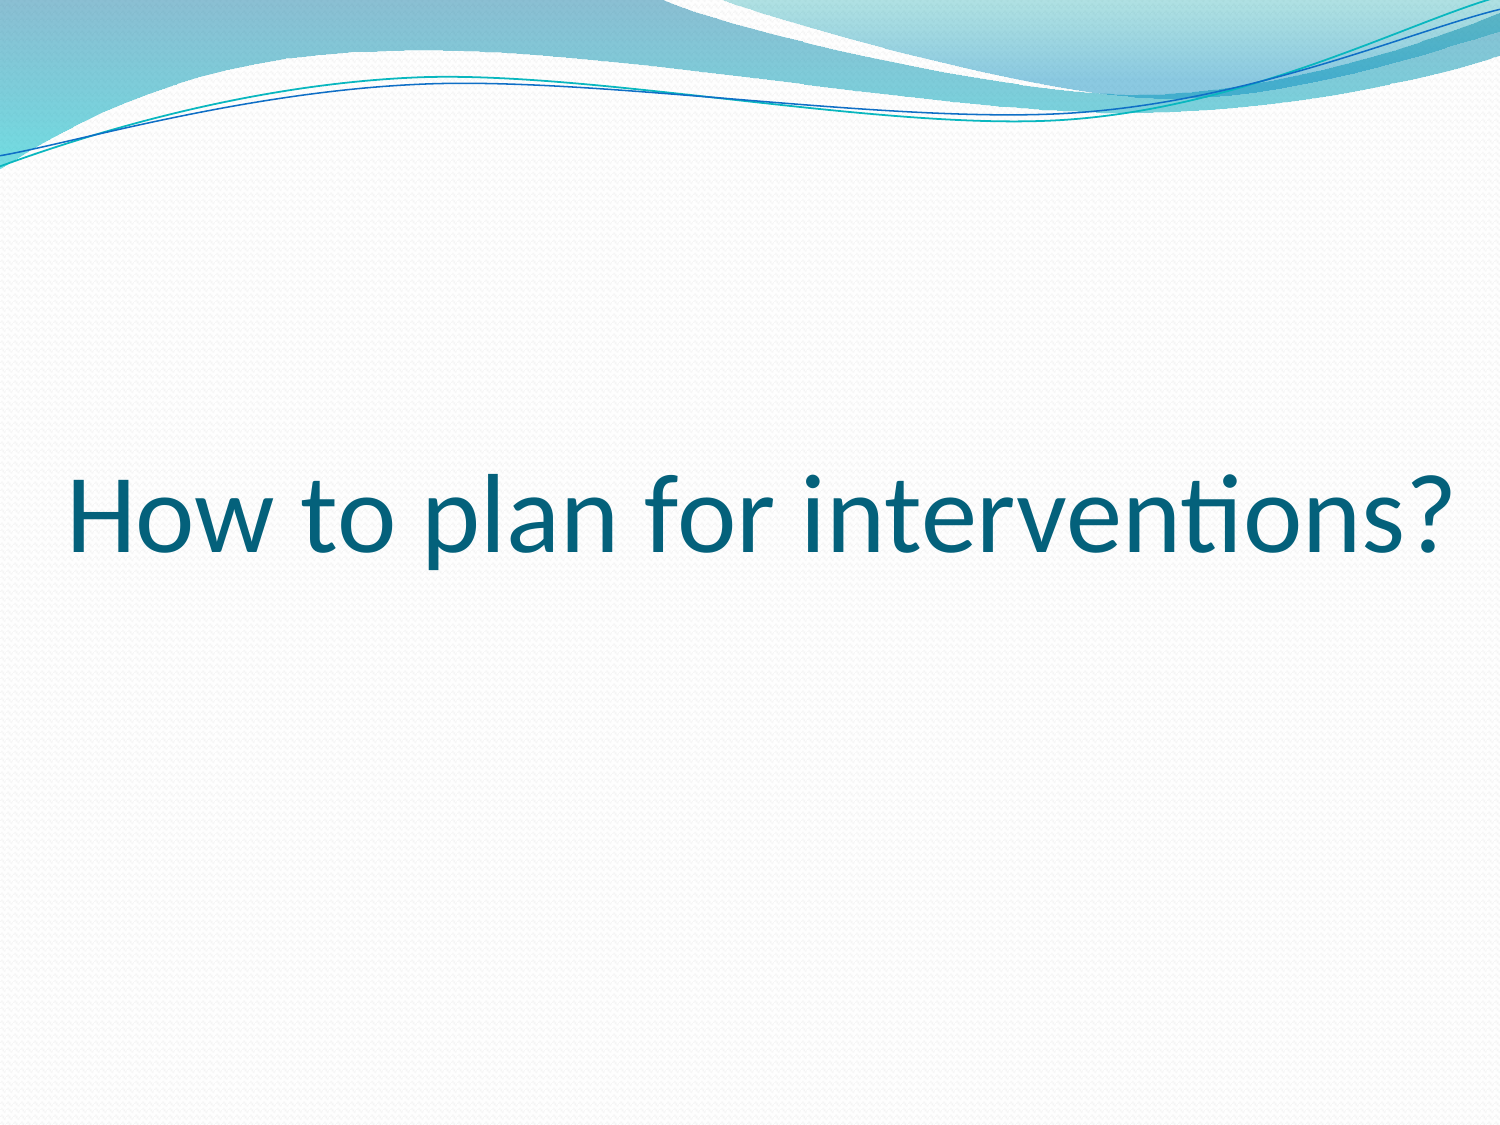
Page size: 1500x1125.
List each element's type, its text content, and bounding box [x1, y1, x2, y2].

title How to plan for interventions? [50, 387, 1475, 575]
